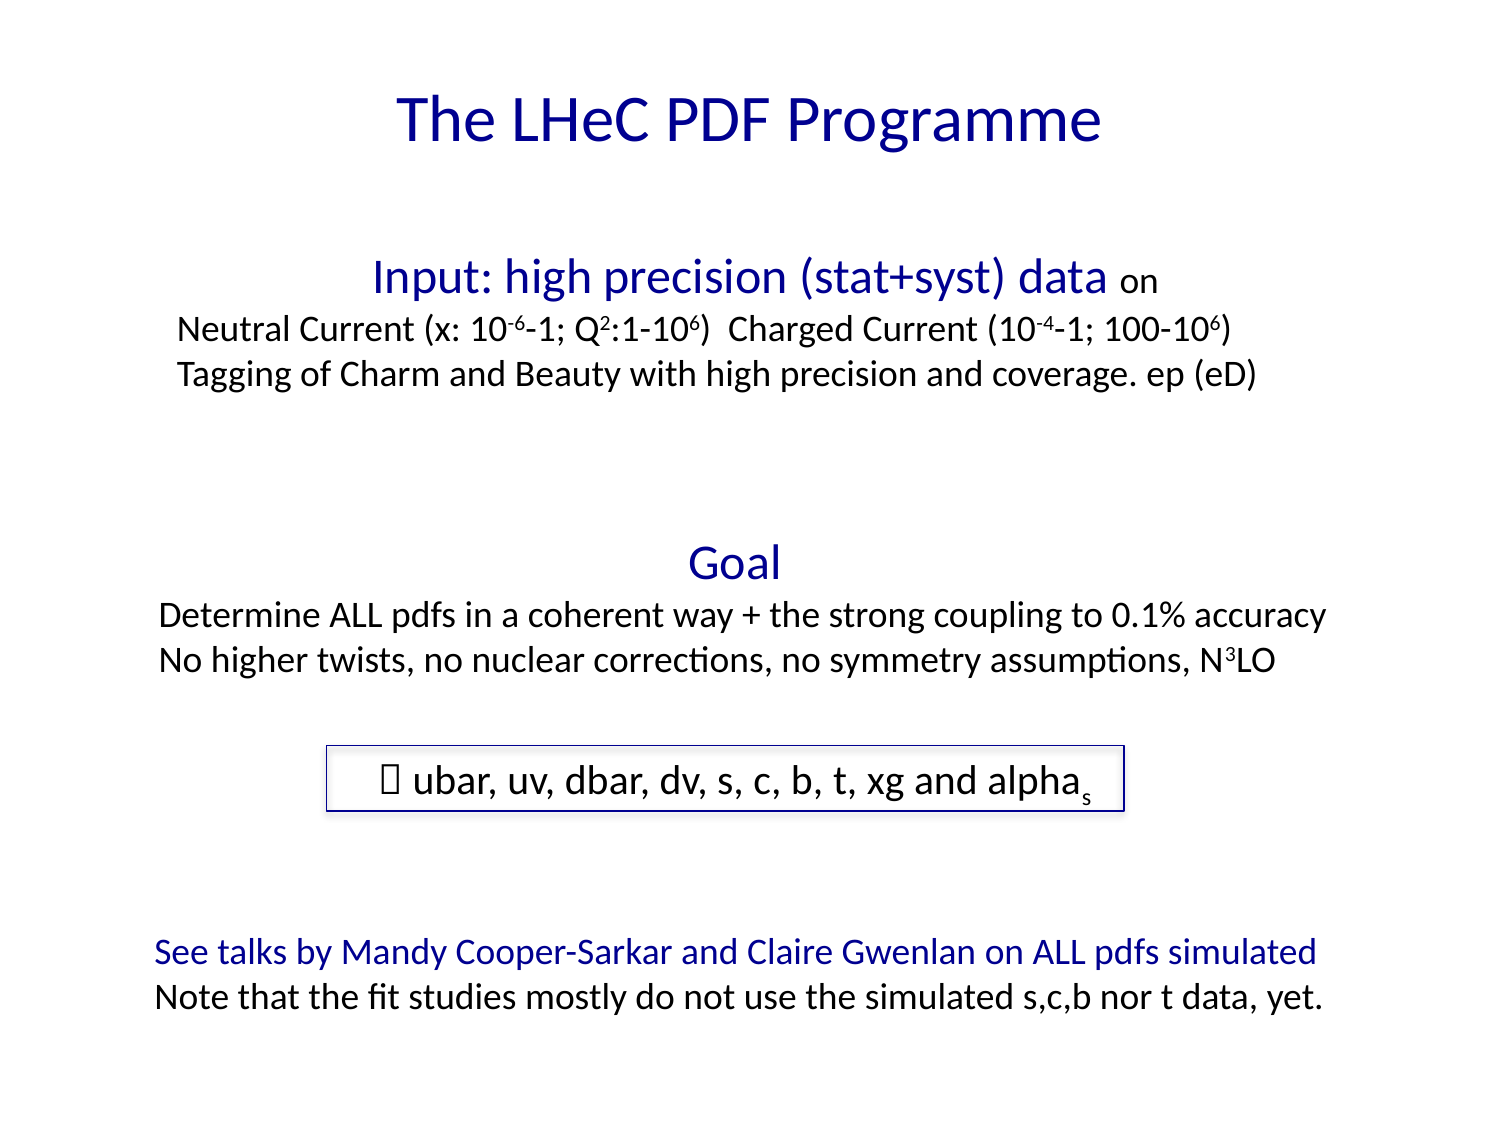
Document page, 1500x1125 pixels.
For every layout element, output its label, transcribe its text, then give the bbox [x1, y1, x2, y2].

text_box [326, 745, 1125, 812]
text_box See talks by Mandy Cooper-Sarkar and Claire Gwenlan on ALL pdfs simulated Note that the fit studies mostly do not use the simulated s,c,b nor t data, yet. [139, 919, 1341, 1025]
title The LHeC PDF Programme [75, 45, 1425, 185]
text_box Input: high precision (stat+syst) data on Neutral Current (x: 10-6-1; Q2:1-106) Charged Current (10-4-1; 100-106) Tagging of Charm and Beauty with high precision and coverage. ep (eD) [162, 236, 1283, 402]
text_box Goal Determine ALL pdfs in a coherent way + the strong coupling to 0.1% accuracy No higher twists, no nuclear corrections, no symmetry assumptions, N3LO [143, 522, 1343, 688]
